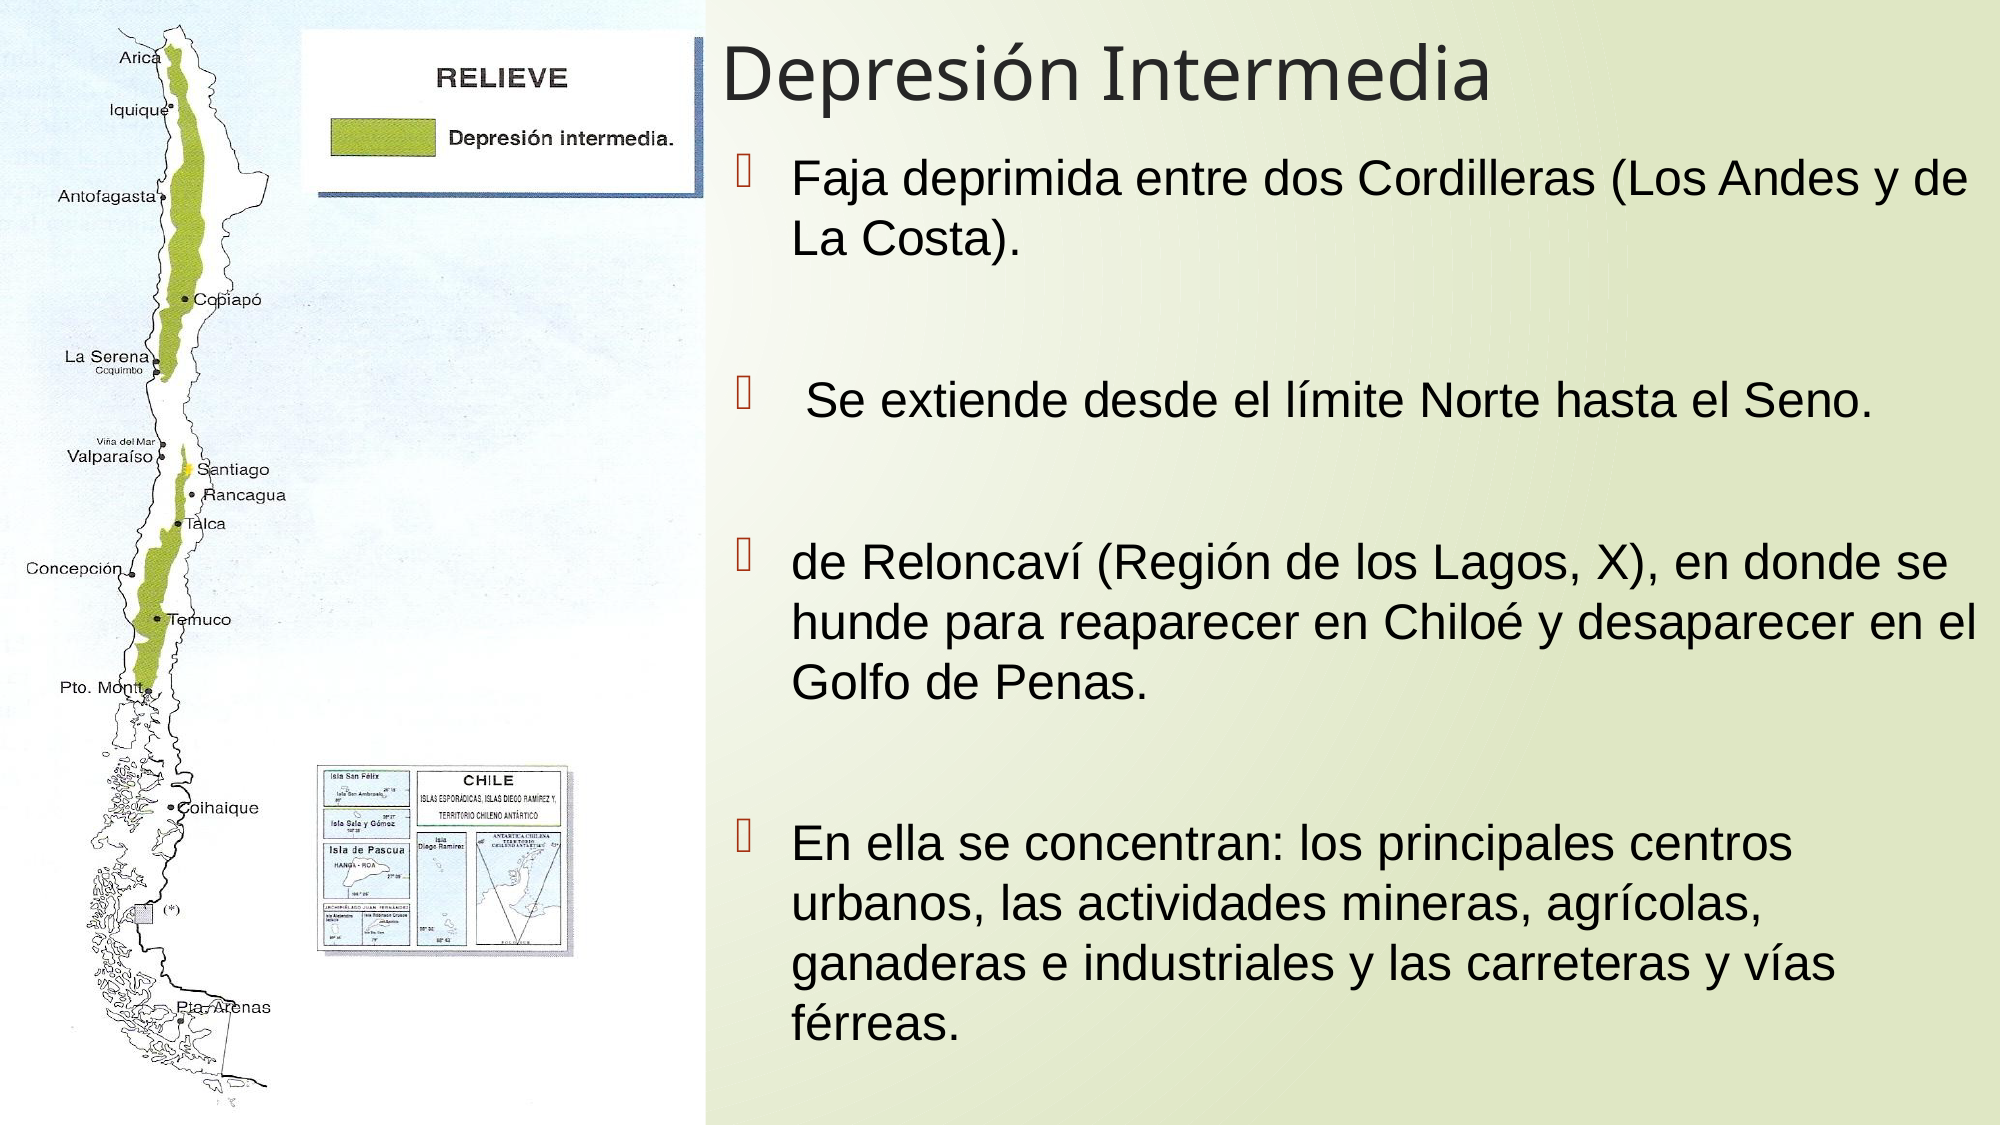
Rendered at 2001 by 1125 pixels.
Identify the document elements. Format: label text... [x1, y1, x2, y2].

title Depresión Intermedia [711, 17, 1888, 228]
list Faja deprimida entre dos Cordilleras (Los Andes y de La Costa). Se extiende desde el límite Norte hasta el Seno. de Reloncaví (Región de los Lagos, X), en donde se hunde para reaparecer en Chiloé y desaparecer en el Golfo de Penas. En ella se concentran: los principales centros urbanos, las actividades mineras, agrícolas, ganaderas e industriales y las carreteras y vías férreas. [720, 138, 2000, 990]
picture [0, 0, 706, 1125]
